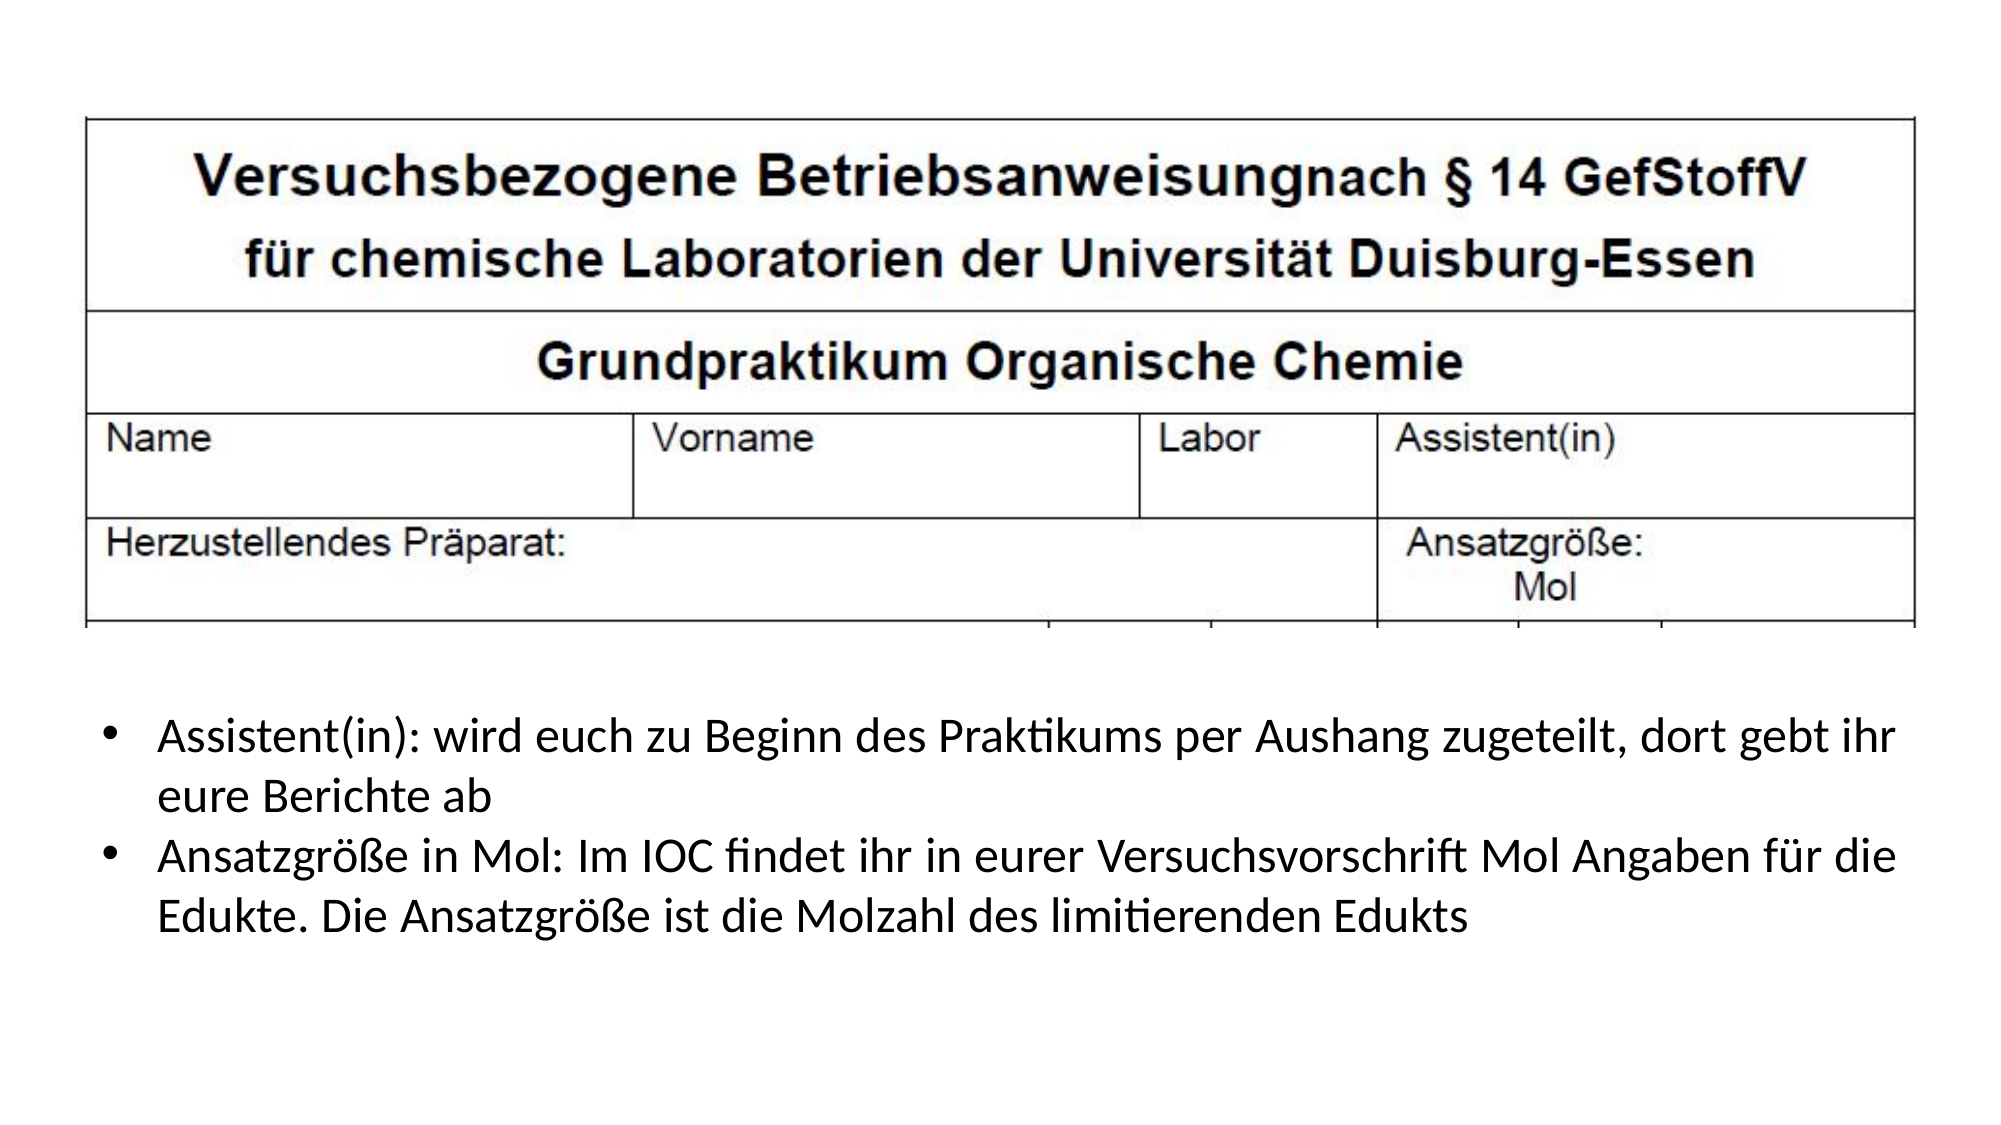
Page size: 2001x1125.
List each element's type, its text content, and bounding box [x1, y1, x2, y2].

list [77, 113, 1922, 628]
text_box Assistent(in): wird euch zu Beginn des Praktikums per Aushang zugeteilt, dort gebt ihr eure Berichte ab Ansatzgröße in Mol: Im IOC findet ihr in eurer Versuchsvorschrift Mol Angaben für die Edukte. Die Ansatzgröße ist die Molzahl des limitierenden Edukts [86, 694, 1913, 950]
